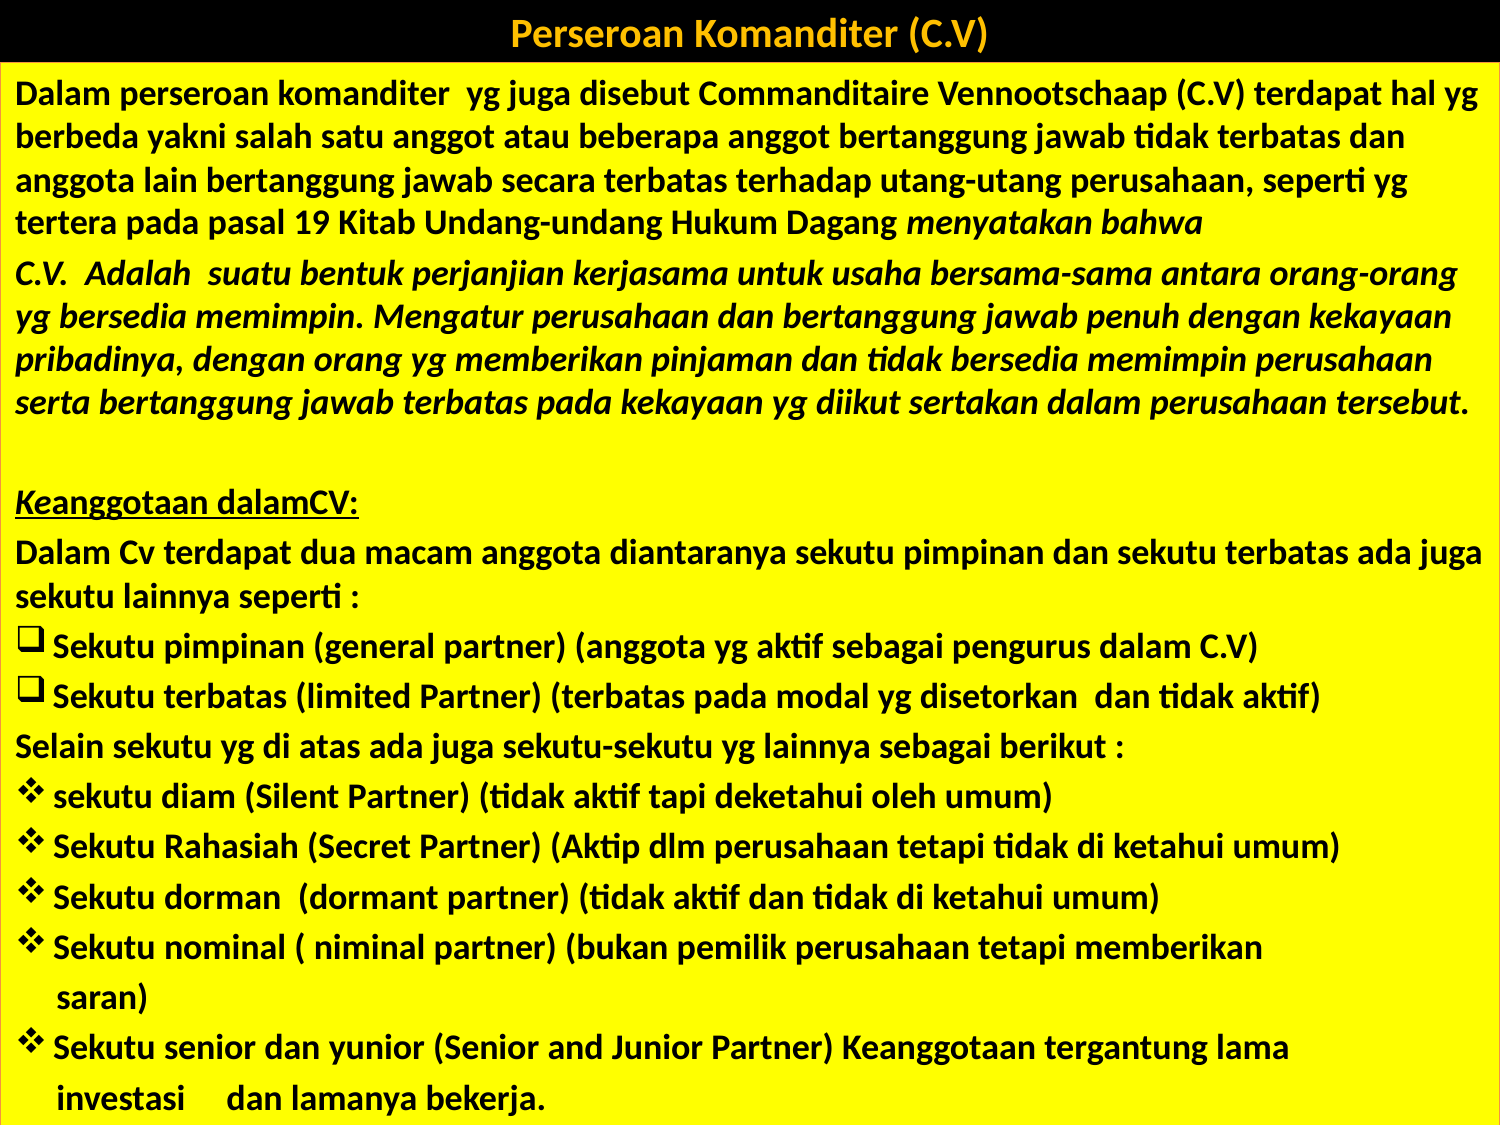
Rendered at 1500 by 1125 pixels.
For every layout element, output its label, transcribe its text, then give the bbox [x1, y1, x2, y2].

subtitle Dalam perseroan komanditer yg juga disebut Commanditaire Vennootschaap (C.V) terdapat hal yg berbeda yakni salah satu anggot atau beberapa anggot bertanggung jawab tidak terbatas dan anggota lain bertanggung jawab secara terbatas terhadap utang-utang perusahaan, seperti yg tertera pada pasal 19 Kitab Undang-undang Hukum Dagang menyatakan bahwa C.V. Adalah suatu bentuk perjanjian kerjasama untuk usaha bersama-sama antara orang-orang yg bersedia memimpin. Mengatur perusahaan dan bertanggung jawab penuh dengan kekayaan pribadinya, dengan orang yg memberikan pinjaman dan tidak bersedia memimpin perusahaan serta bertanggung jawab terbatas pada kekayaan yg diikut sertakan dalam perusahaan tersebut. Keanggotaan dalamCV: Dalam Cv terdapat dua macam anggota diantaranya sekutu pimpinan dan sekutu terbatas ada juga sekutu lainnya seperti : Sekutu pimpinan (general partner) (anggota yg aktif sebagai pengurus dalam C.V) Sekutu terbatas (limited Partner) (terbatas pada modal yg disetorkan dan tidak aktif) Selain sekutu yg di atas ada juga sekutu-sekutu yg lainnya sebagai berikut : sekutu diam (Silent Partner) (tidak aktif tapi deketahui oleh umum) Sekutu Rahasiah (Secret Partner) (Aktip dlm perusahaan tetapi tidak di ketahui umum) Sekutu dorman (dormant partner) (tidak aktif dan tidak di ketahui umum) Sekutu nominal ( niminal partner) (bukan pemilik perusahaan tetapi memberikan saran) Sekutu senior dan yunior (Senior and Junior Partner) Keanggotaan tergantung lama investasi dan lamanya bekerja. [0, 62, 1500, 1125]
title Perseroan Komanditer (C.V) [0, 0, 1500, 61]
